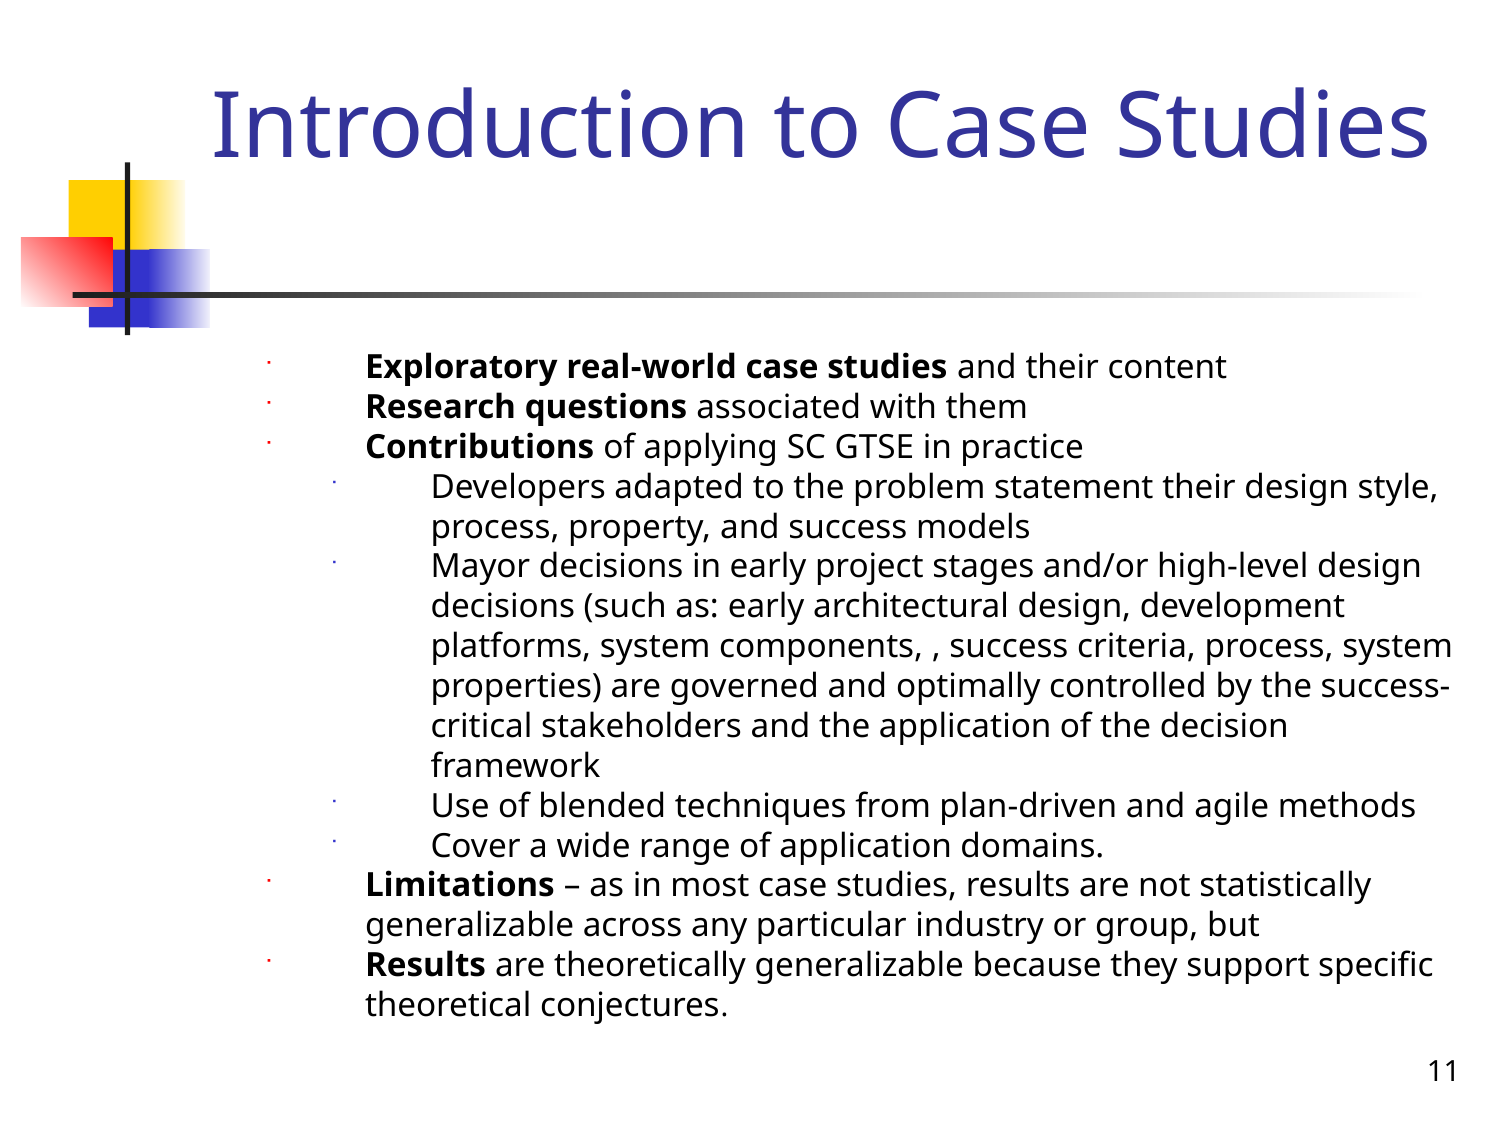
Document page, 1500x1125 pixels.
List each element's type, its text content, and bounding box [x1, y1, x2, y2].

list Exploratory real-world case studies and their content Research questions associated with them Contributions of applying SC GTSE in practice Developers adapted to the problem statement their design style, process, property, and success models Mayor decisions in early project stages and/or high-level design decisions (such as: early architectural design, development platforms, system components, , success criteria, process, system properties) are governed and optimally controlled by the success-critical stakeholders and the application of the decision framework Use of blended techniques from plan-driven and agile methods Cover a wide range of application domains. Limitations – as in most case studies, results are not statistically generalizable across any particular industry or group, but Results are theoretically generalizable because they support specific theoretical conjectures. [191, 337, 1465, 1038]
slide_number 11 [1418, 1048, 1469, 1100]
title Introduction to Case Studies [203, 0, 1477, 184]
